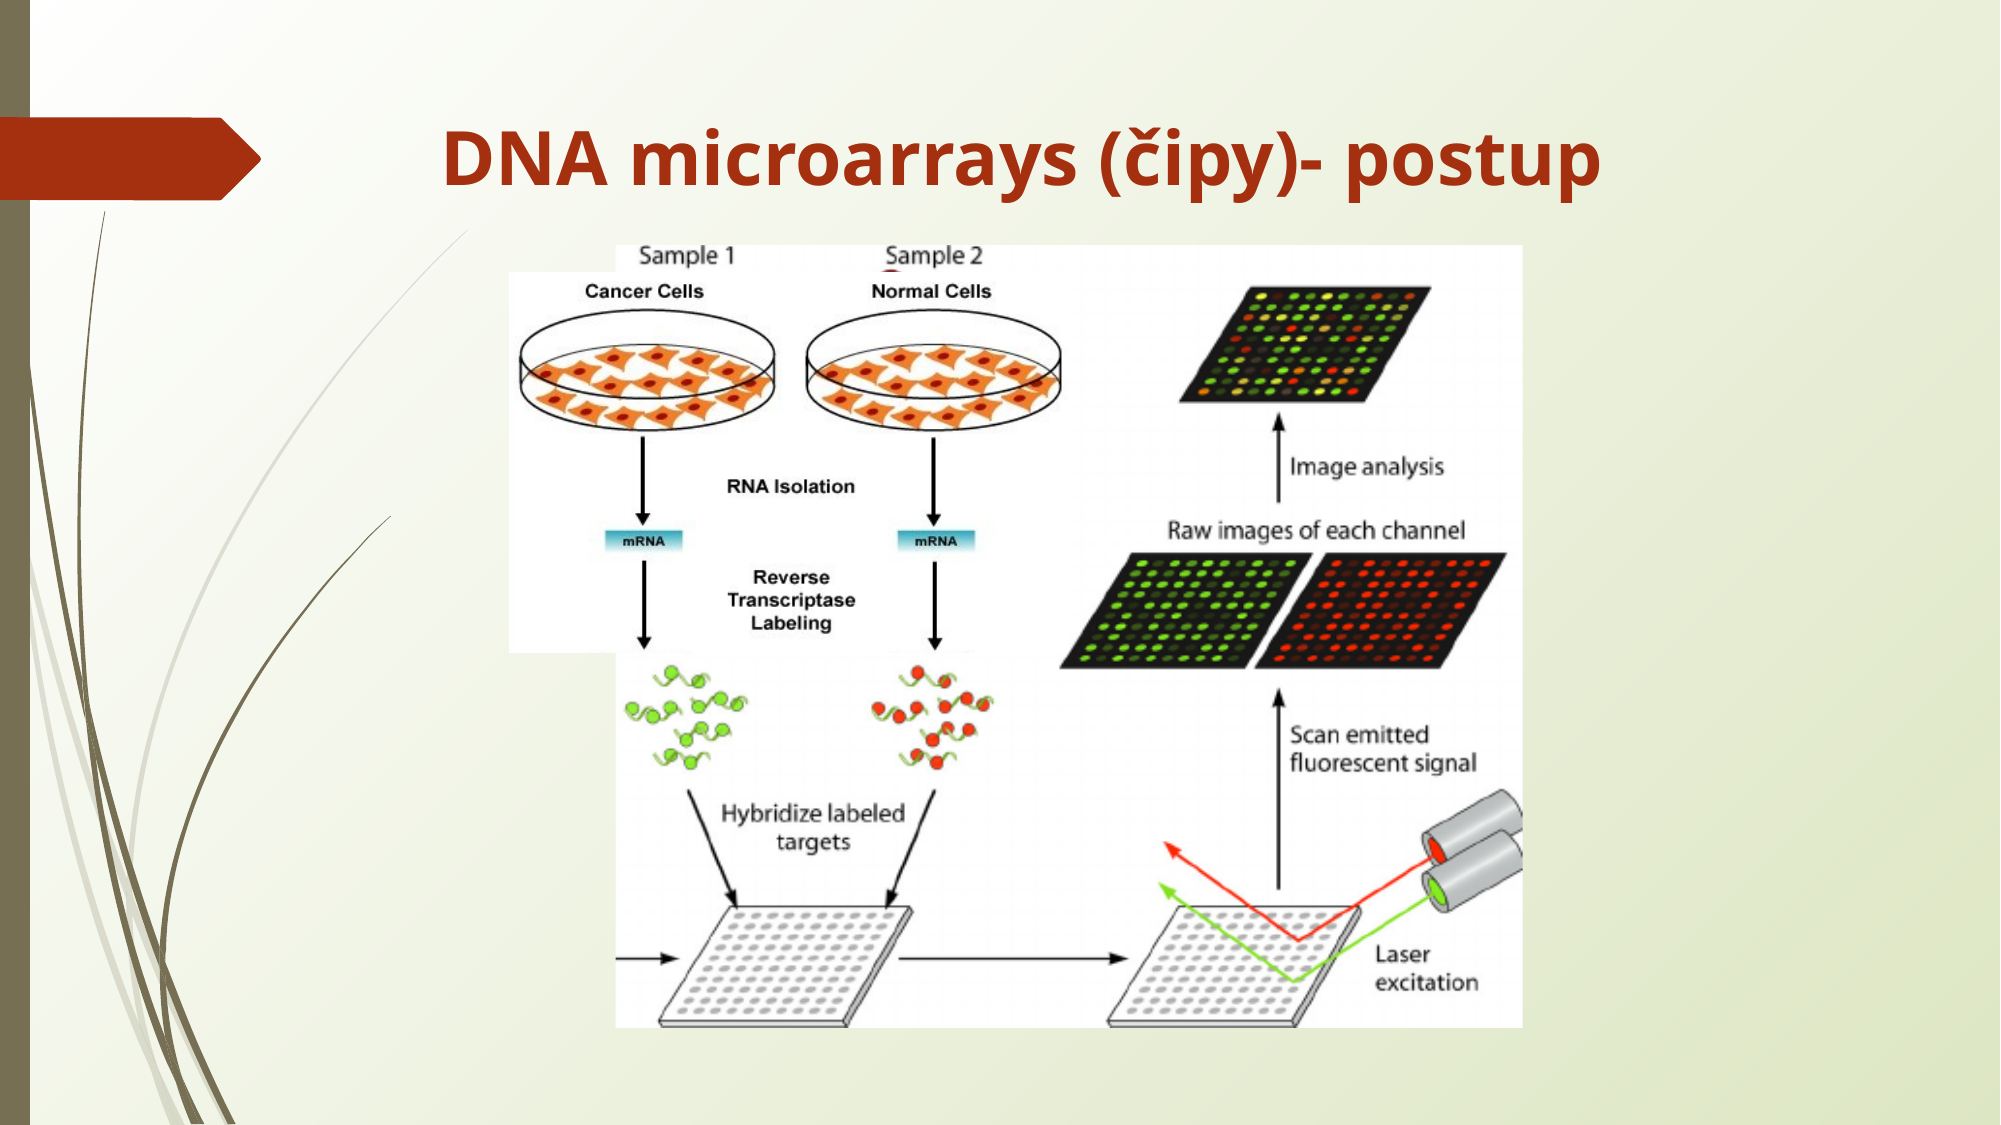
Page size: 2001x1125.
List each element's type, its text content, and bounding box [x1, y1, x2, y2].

picture [508, 245, 1523, 1028]
title DNA microarrays (čipy)- postup [425, 102, 1888, 313]
